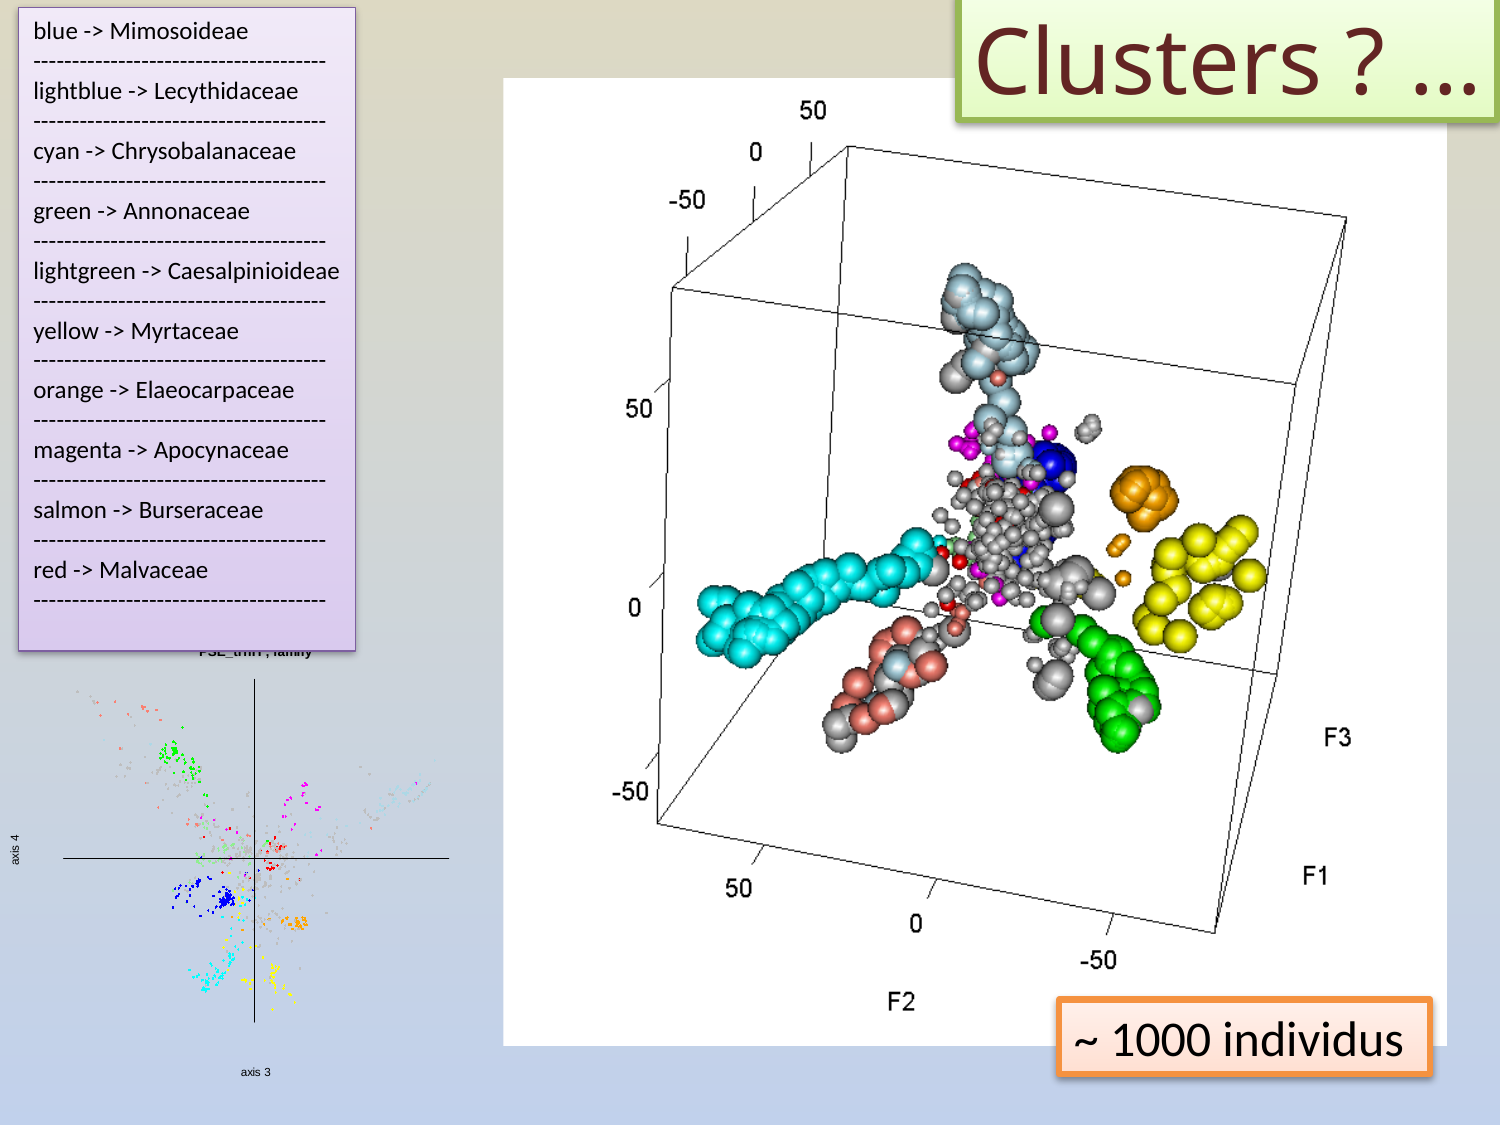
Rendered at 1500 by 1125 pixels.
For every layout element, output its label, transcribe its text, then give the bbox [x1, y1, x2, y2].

picture [5, 621, 479, 1094]
picture [502, 77, 1448, 1047]
text_box blue -> Mimosoideae -------------------------------------- lightblue -> Lecythidaceae -------------------------------------- cyan -> Chrysobalanaceae -------------------------------------- green -> Annonaceae -------------------------------------- lightgreen -> Caesalpinioideae -------------------------------------- yellow -> Myrtaceae -------------------------------------- orange -> Elaeocarpaceae -------------------------------------- magenta -> Apocynaceae -------------------------------------- salmon -> Burseraceae -------------------------------------- red -> Malvaceae -------------------------------------- [18, 7, 356, 619]
text_box ~ 1000 individus [1058, 1055, 1431, 1075]
text_box Clusters ? … [958, 0, 1498, 121]
